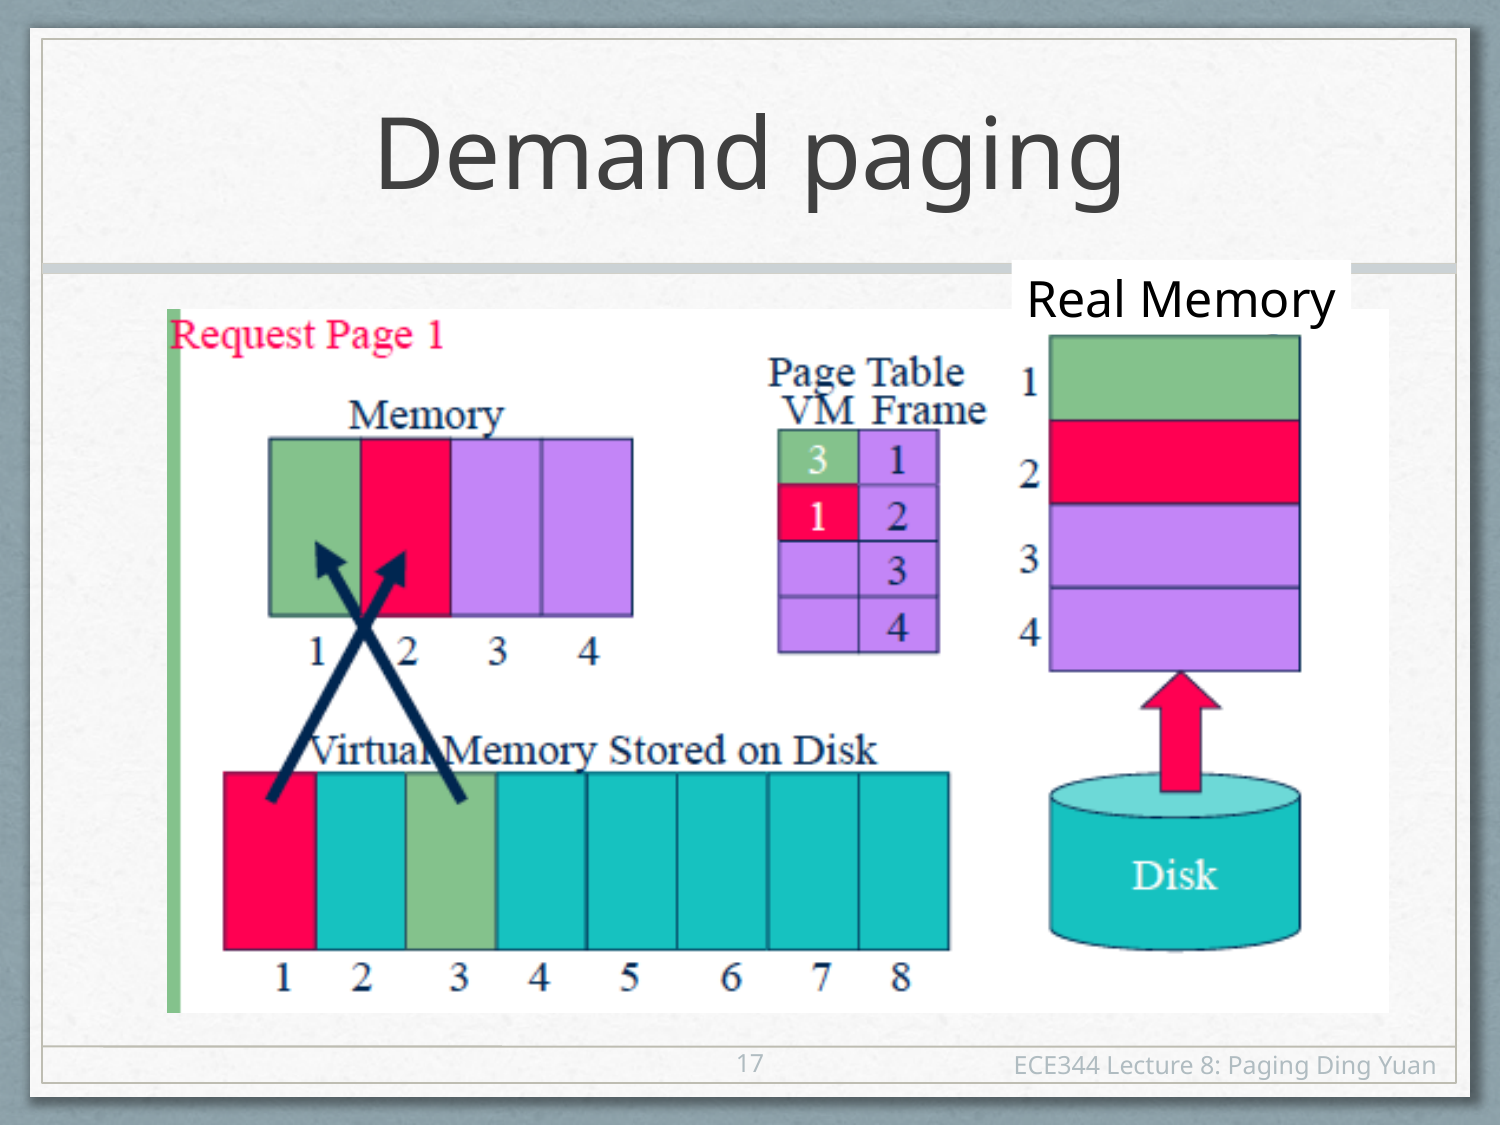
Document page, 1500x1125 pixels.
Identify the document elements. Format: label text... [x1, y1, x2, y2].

picture [30, 28, 1470, 1097]
slide_number 17 [687, 1042, 813, 1088]
text_box Real Memory [1011, 259, 1352, 302]
title Demand paging [147, 40, 1353, 260]
footer ECE344 Lecture 8: Paging Ding Yuan [977, 1045, 1453, 1088]
